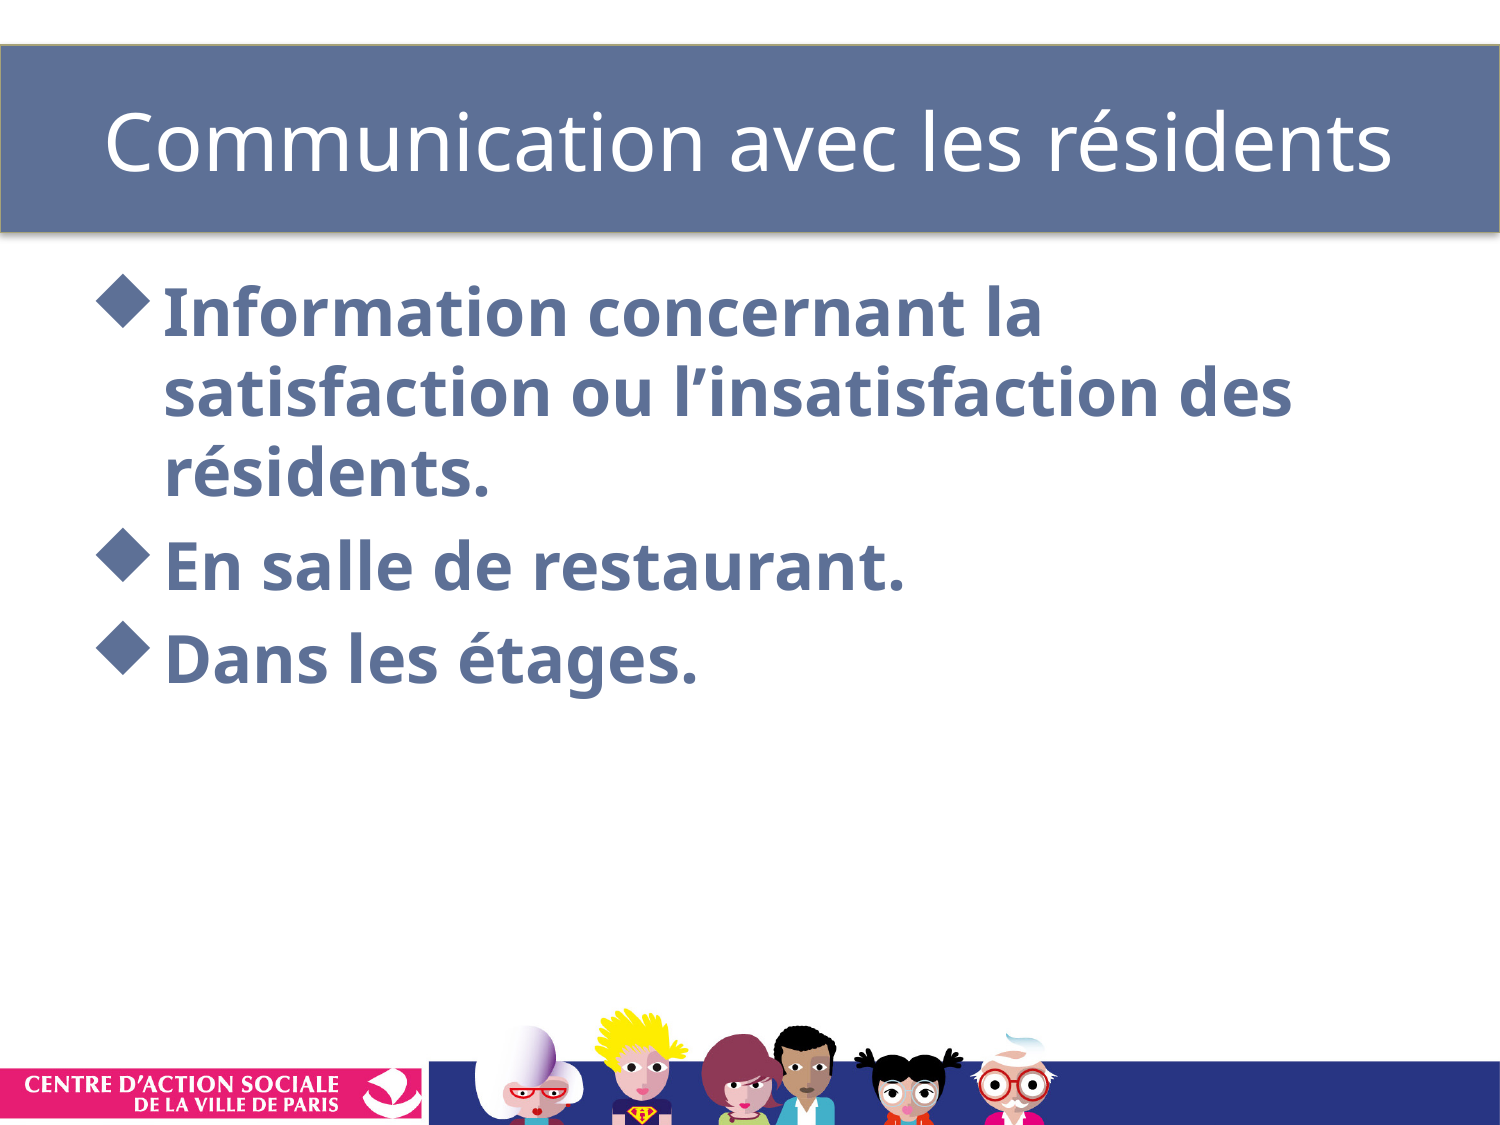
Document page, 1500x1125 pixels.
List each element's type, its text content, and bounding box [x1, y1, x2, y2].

list Information concernant la satisfaction ou l’insatisfaction des résidents. En salle de restaurant. Dans les étages. [75, 262, 1425, 1005]
title Communication avec les résidents [75, 45, 1425, 233]
picture [0, 1007, 1500, 1125]
